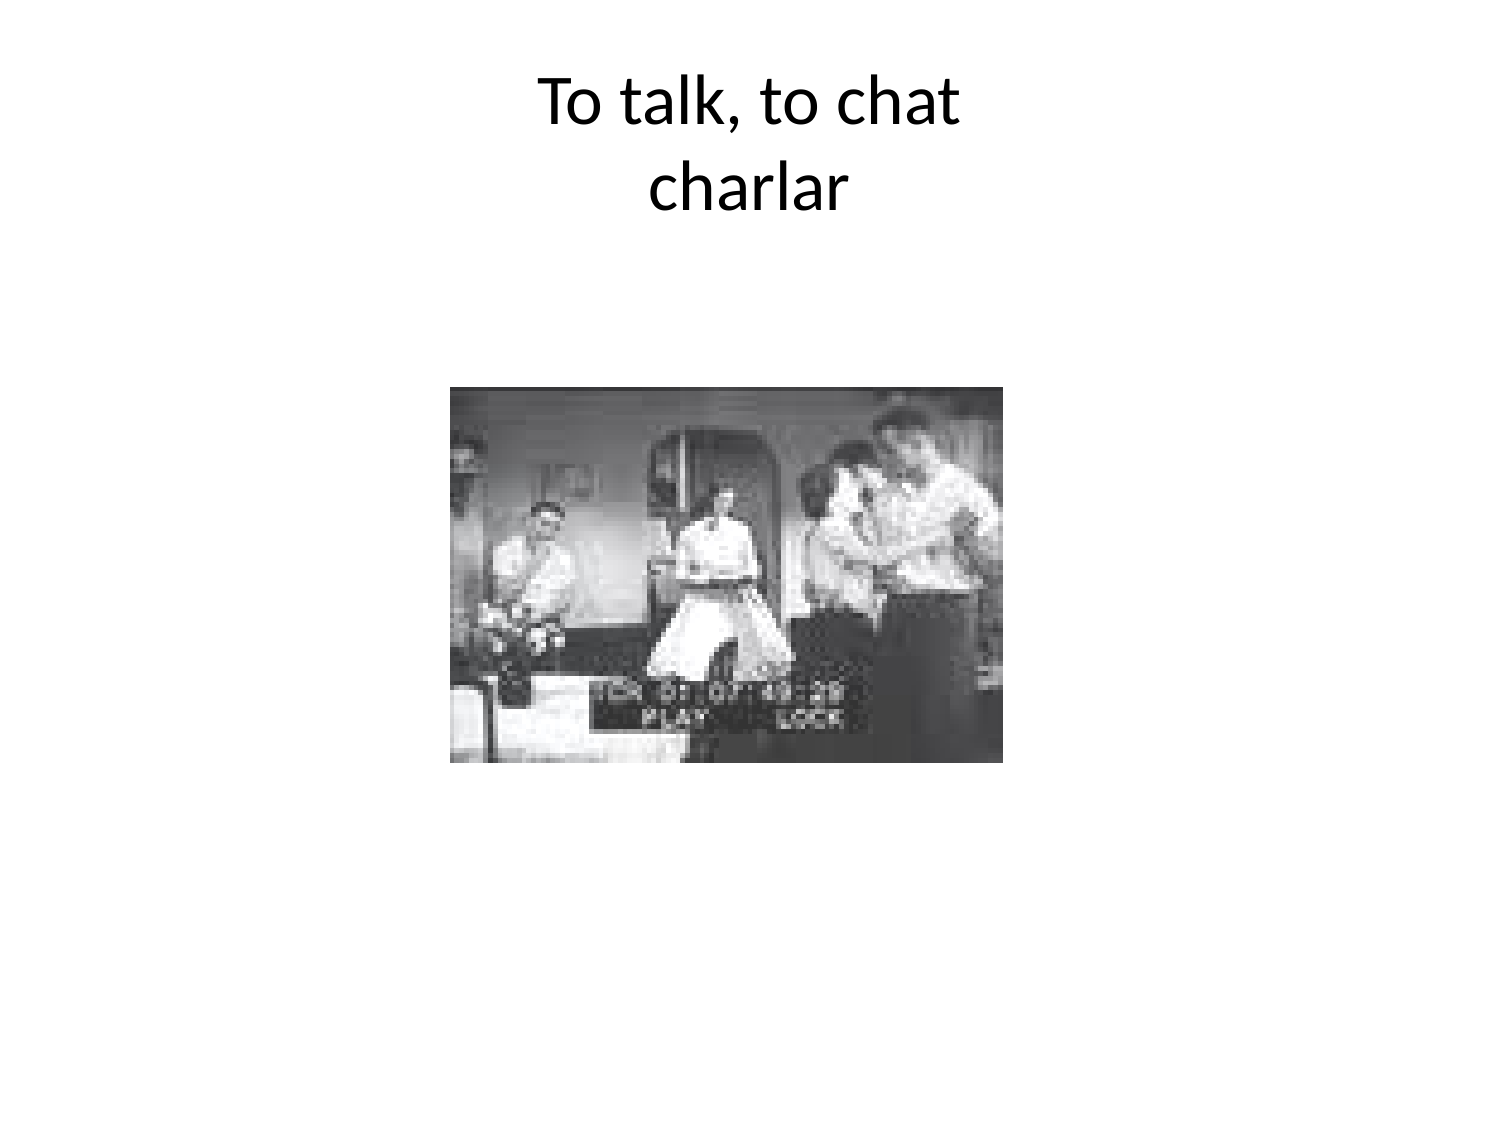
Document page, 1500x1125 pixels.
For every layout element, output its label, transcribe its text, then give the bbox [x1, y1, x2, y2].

title To talk, to chat charlar [75, 45, 1425, 233]
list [449, 387, 1004, 763]
